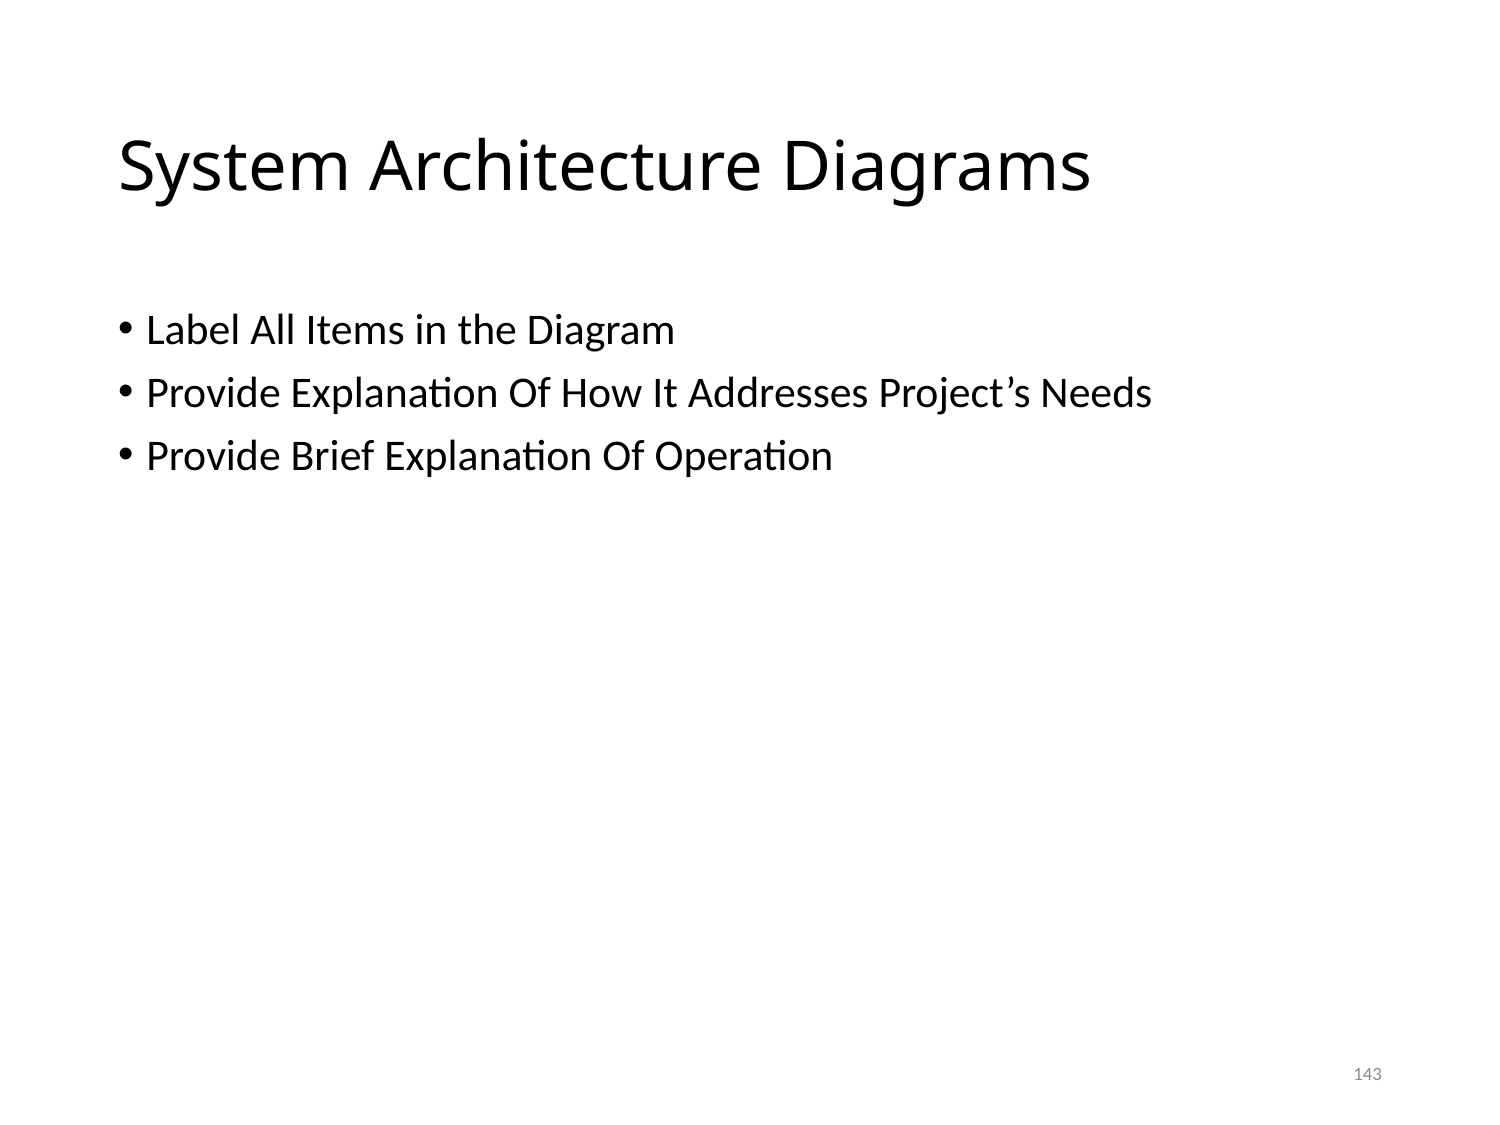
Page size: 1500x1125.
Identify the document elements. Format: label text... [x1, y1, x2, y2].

list Label All Items in the Diagram Provide Explanation Of How It Addresses Project’s Needs Provide Brief Explanation Of Operation [103, 299, 1397, 1014]
title System Architecture Diagrams [103, 59, 1397, 278]
slide_number 143 [1059, 1042, 1397, 1103]
